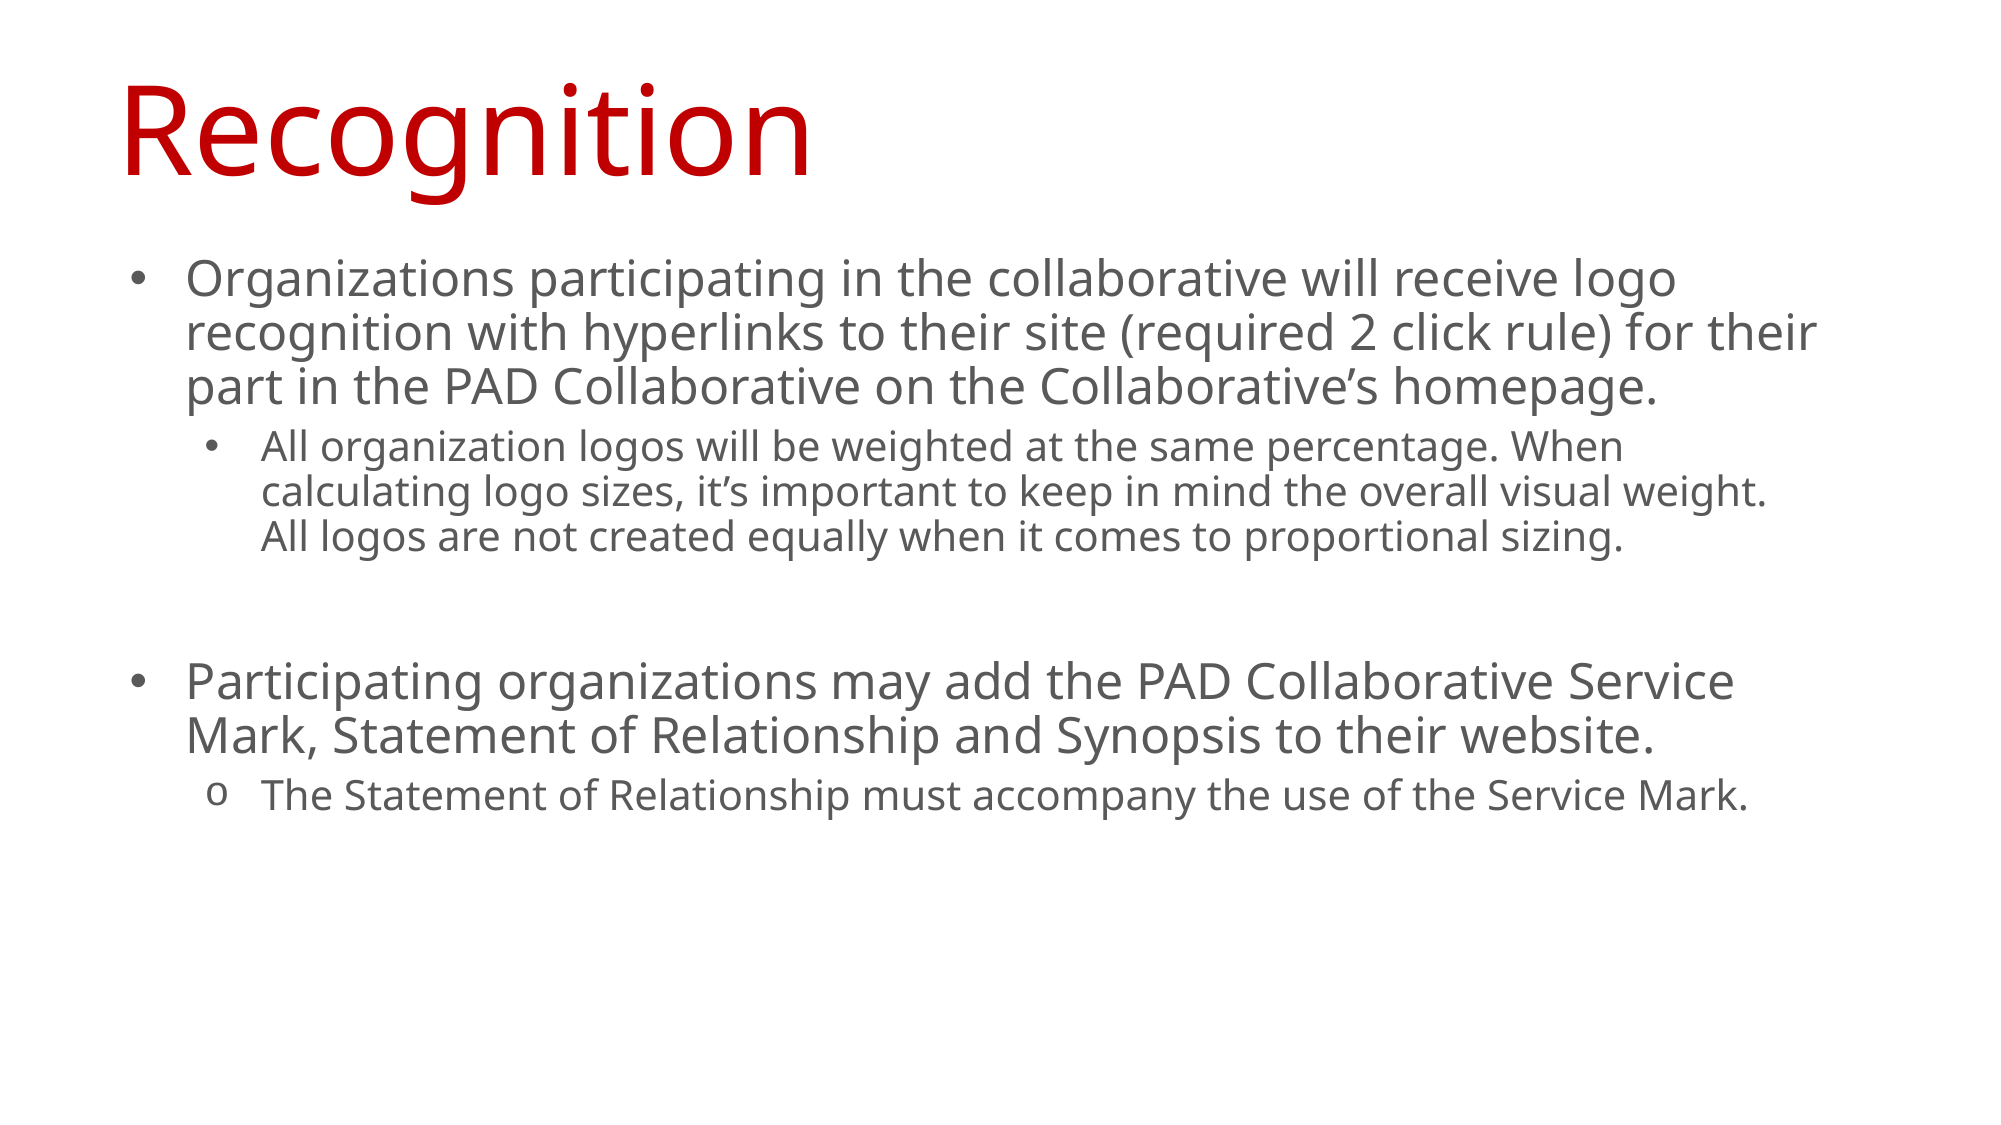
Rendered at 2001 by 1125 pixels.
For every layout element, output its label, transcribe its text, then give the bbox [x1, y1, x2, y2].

list Organizations participating in the collaborative will receive logo recognition with hyperlinks to their site (required 2 click rule) for their part in the PAD Collaborative on the Collaborative’s homepage. All organization logos will be weighted at the same percentage. When calculating logo sizes, it’s important to keep in mind the overall visual weight. All logos are not created equally when it comes to proportional sizing. Participating organizations may add the PAD Collaborative Service Mark, Statement of Relationship and Synopsis to their website. The Statement of Relationship must accompany the use of the Service Mark. [114, 245, 1840, 1083]
title Recognition [101, 42, 1826, 210]
